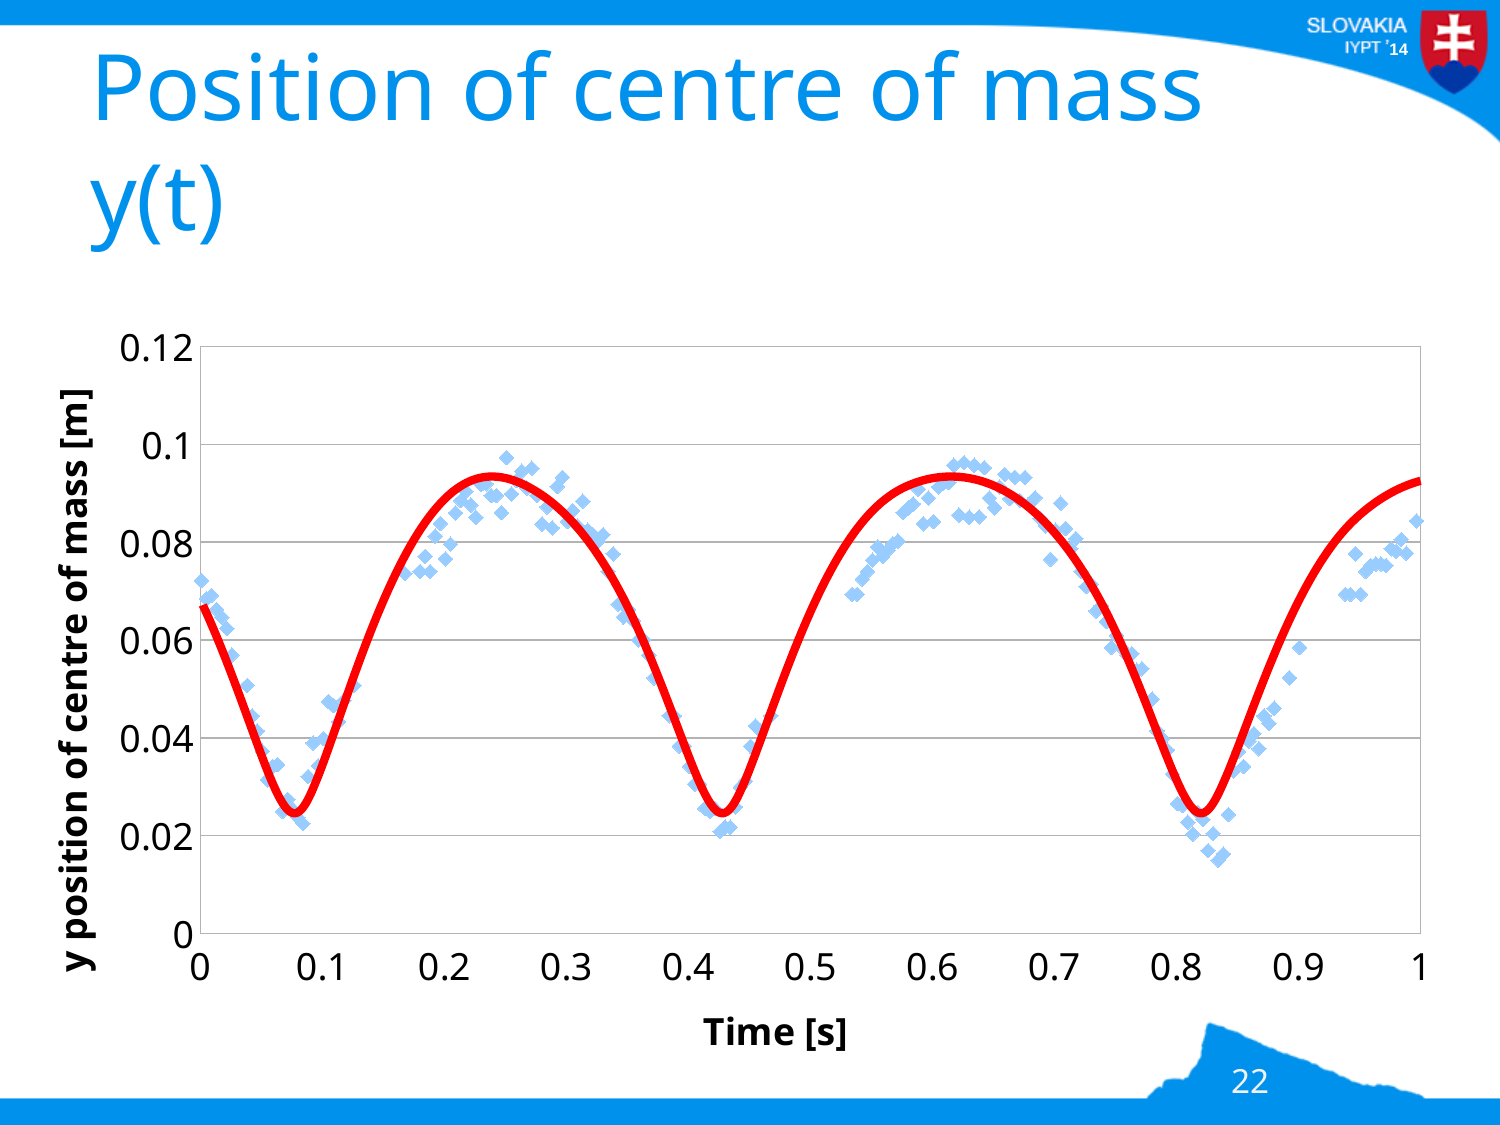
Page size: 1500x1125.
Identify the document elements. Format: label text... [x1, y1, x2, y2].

picture [0, 0, 1500, 243]
picture [0, 1068, 1500, 1125]
title Position of centre of mass y(t) [75, 45, 1425, 233]
slide_number 22 [1074, 1068, 1425, 1108]
chart [0, 243, 1500, 1068]
